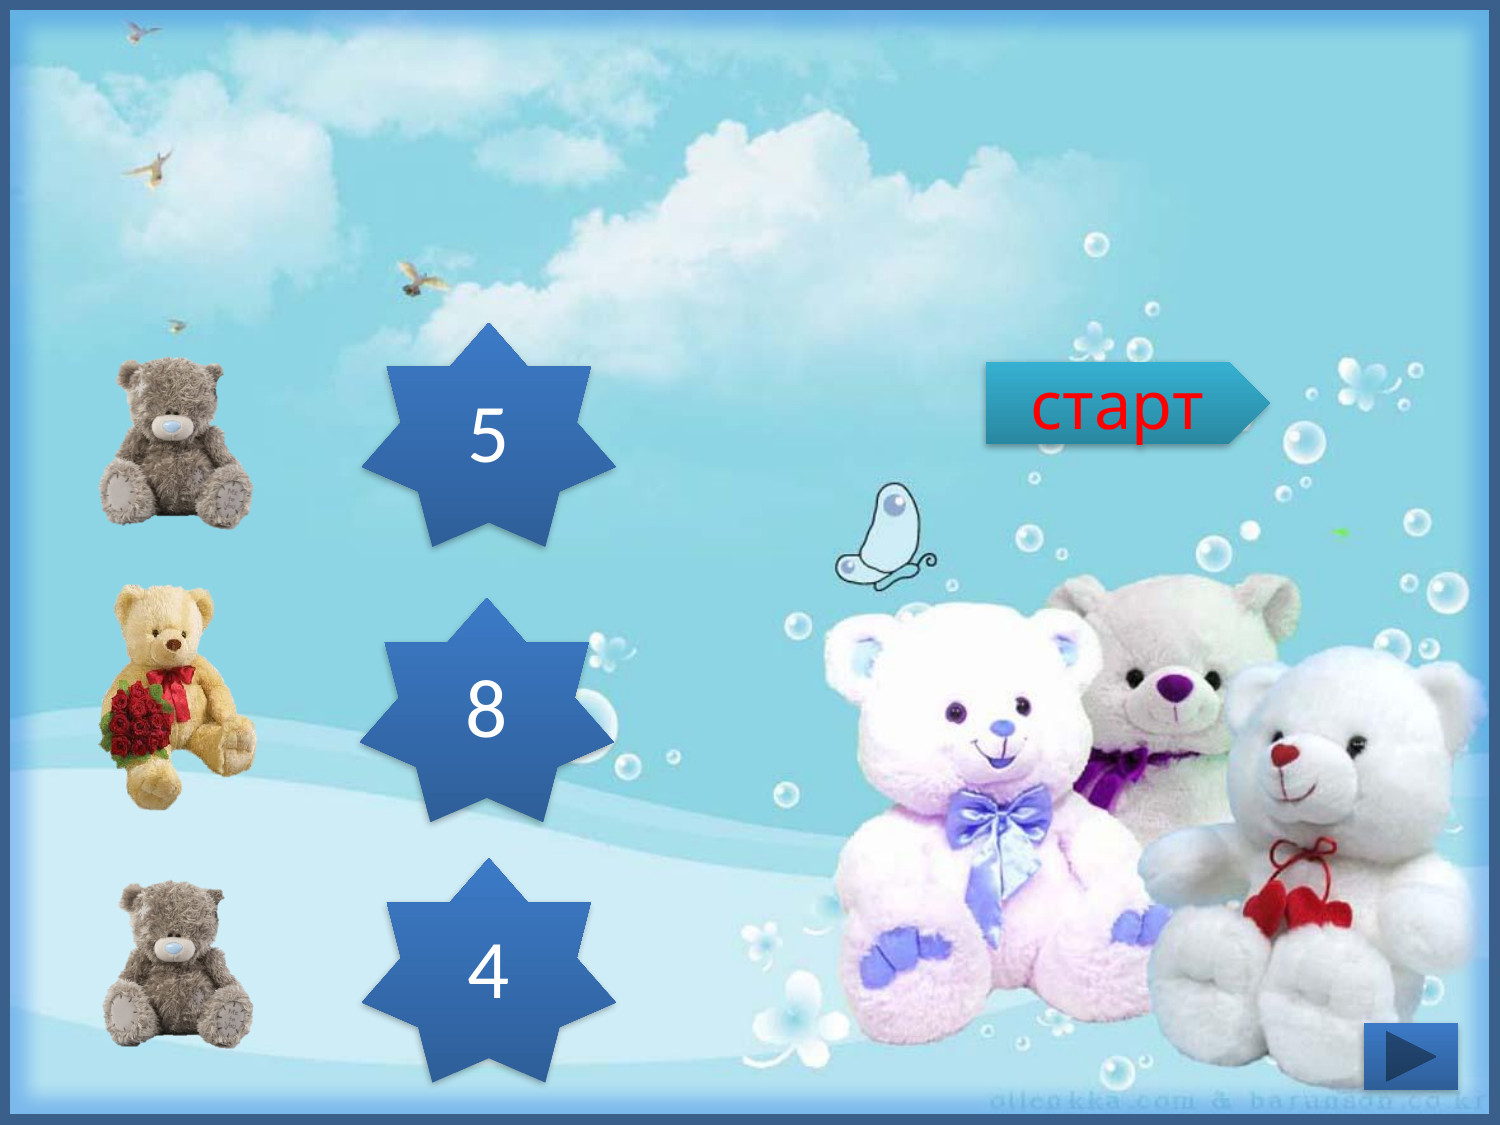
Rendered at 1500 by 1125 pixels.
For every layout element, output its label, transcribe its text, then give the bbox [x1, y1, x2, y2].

text_box [1364, 1023, 1459, 1091]
text_box 4 [361, 858, 616, 1083]
picture [101, 870, 254, 1053]
text_box [0, 0, 1500, 1125]
text_box старт [986, 361, 1270, 445]
text_box 5 [361, 322, 616, 547]
picture [97, 346, 254, 534]
text_box 8 [359, 597, 614, 823]
picture [86, 570, 265, 821]
